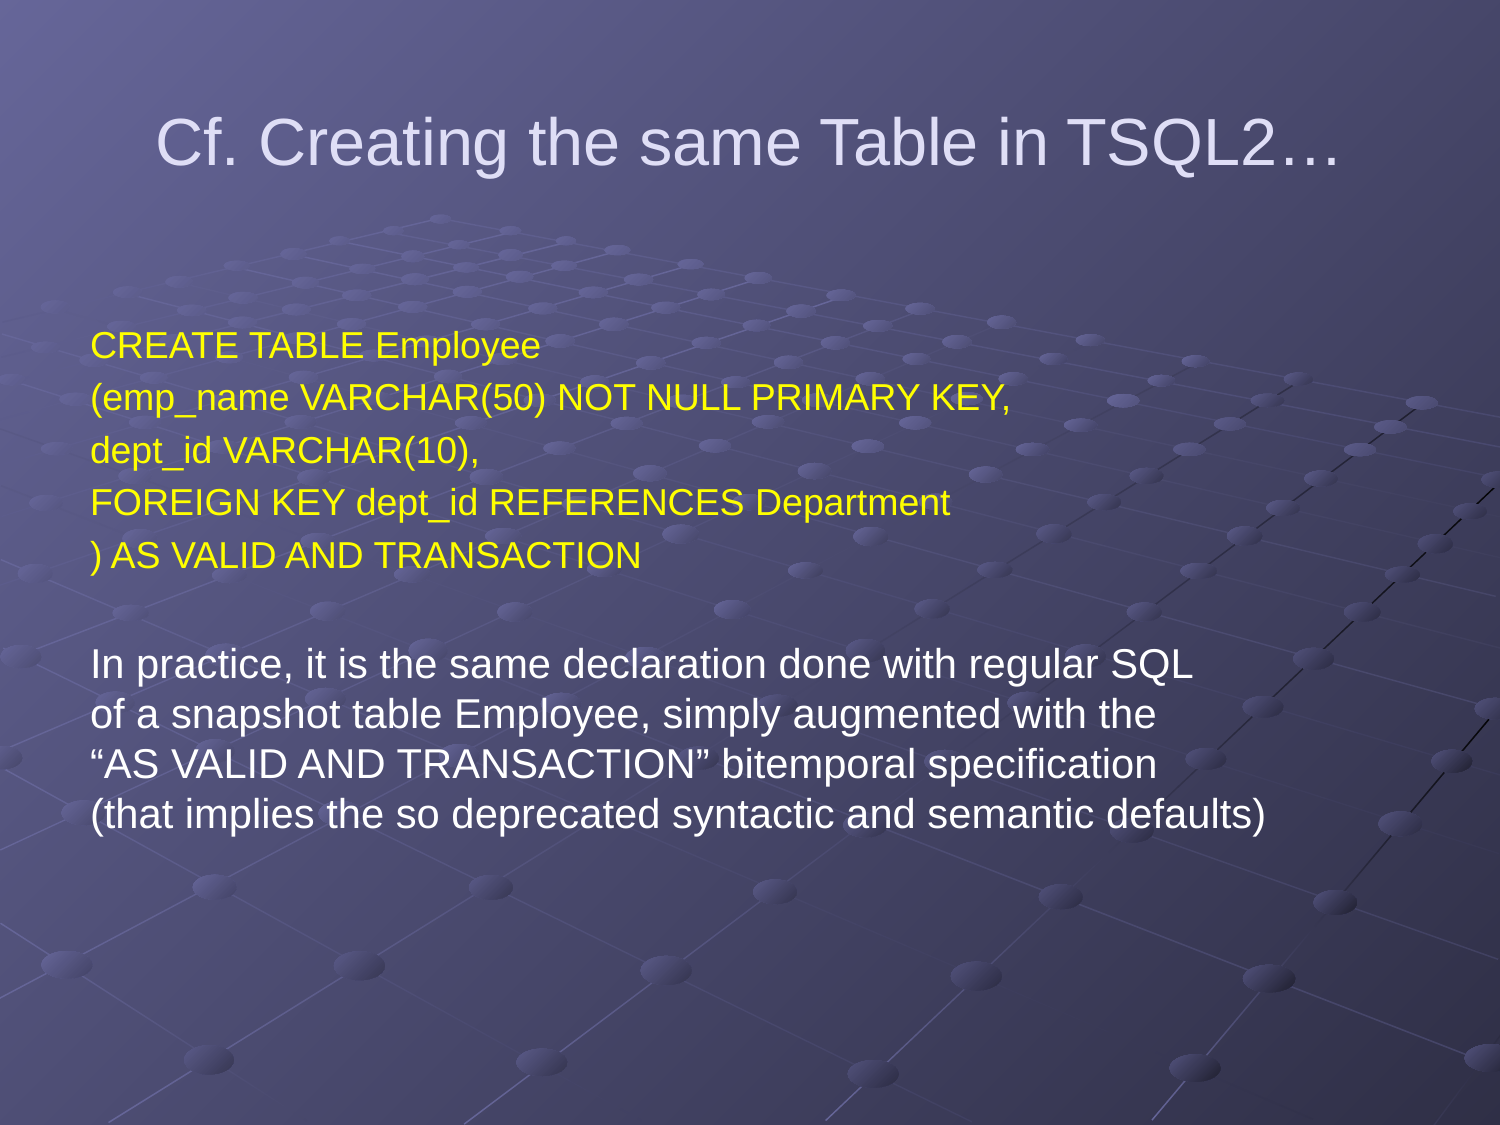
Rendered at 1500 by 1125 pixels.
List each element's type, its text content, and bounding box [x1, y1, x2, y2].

title Cf. Creating the same Table in TSQL2… [74, 44, 1426, 207]
list CREATE TABLE Employee (emp_name VARCHAR(50) NOT NULL PRIMARY KEY, dept_id VARCHAR(10), FOREIGN KEY dept_id REFERENCES Department ) AS VALID AND TRANSACTION In practice, it is the same declaration done with regular SQL of a snapshot table Employee, simply augmented with the “AS VALID AND TRANSACTION” bitemporal specification (that implies the so deprecated syntactic and semantic defaults) [74, 207, 1426, 1065]
